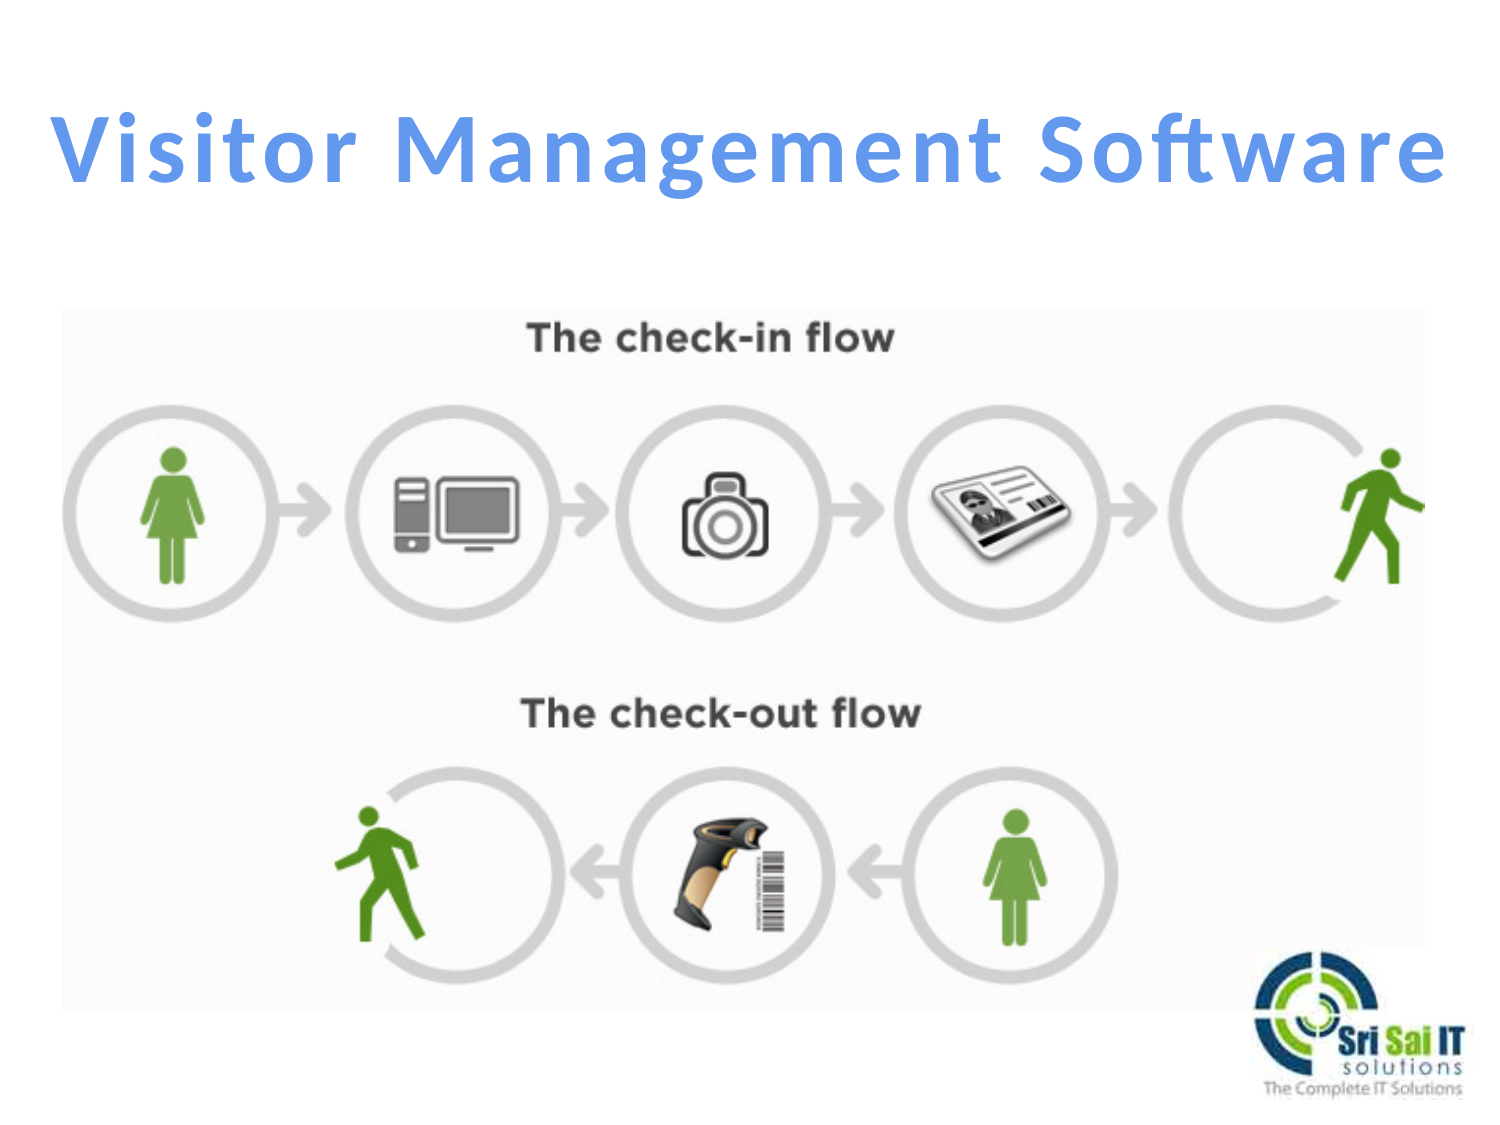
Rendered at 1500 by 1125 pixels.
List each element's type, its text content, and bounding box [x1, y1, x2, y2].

picture [62, 309, 1476, 1101]
text_box Visitor Management Software [0, 75, 1500, 210]
